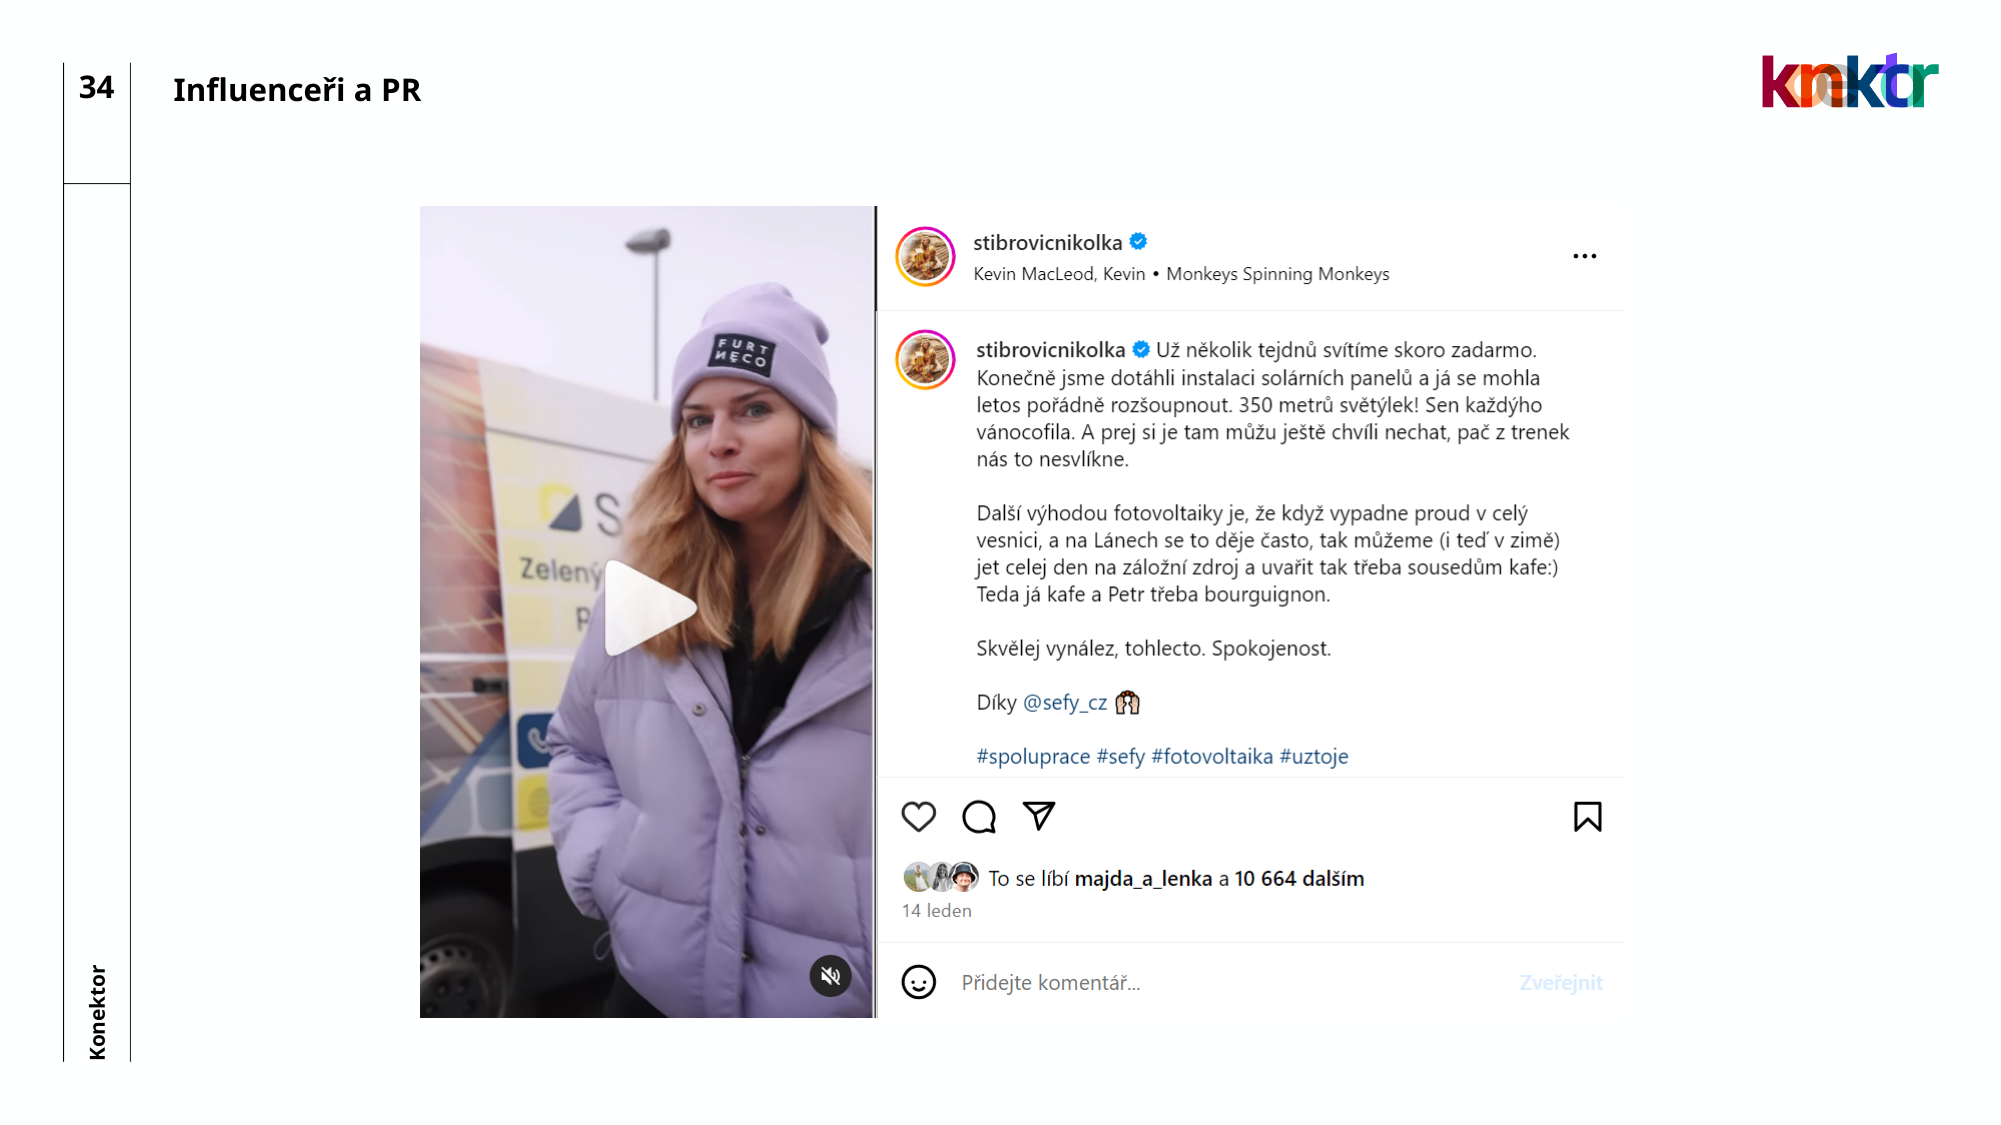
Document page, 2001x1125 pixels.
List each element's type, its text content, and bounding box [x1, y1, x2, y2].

picture [0, 0, 1999, 1125]
list Influenceři a PR [155, 55, 573, 111]
slide_number 34 [56, 52, 138, 108]
